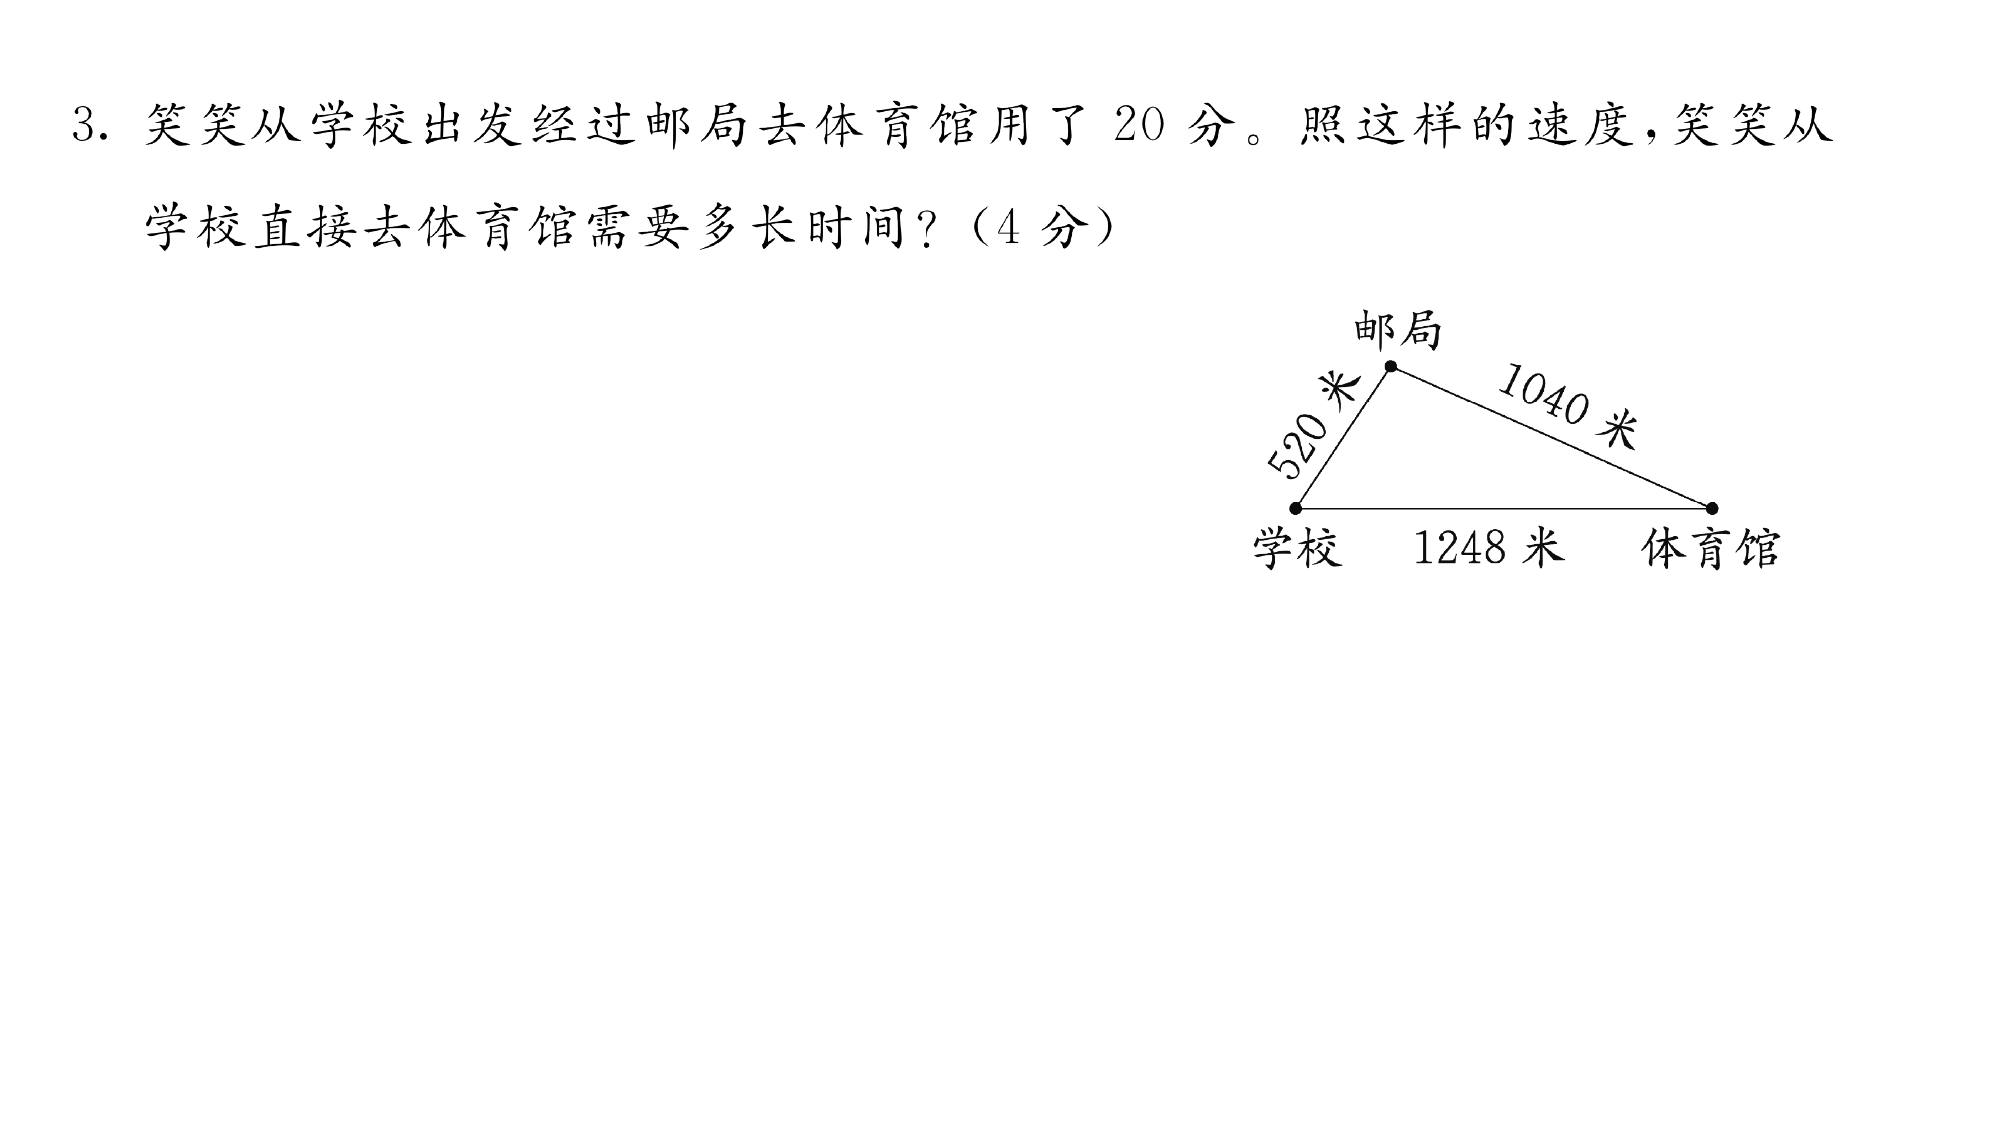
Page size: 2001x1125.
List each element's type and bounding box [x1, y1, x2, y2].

picture [69, 79, 1960, 635]
